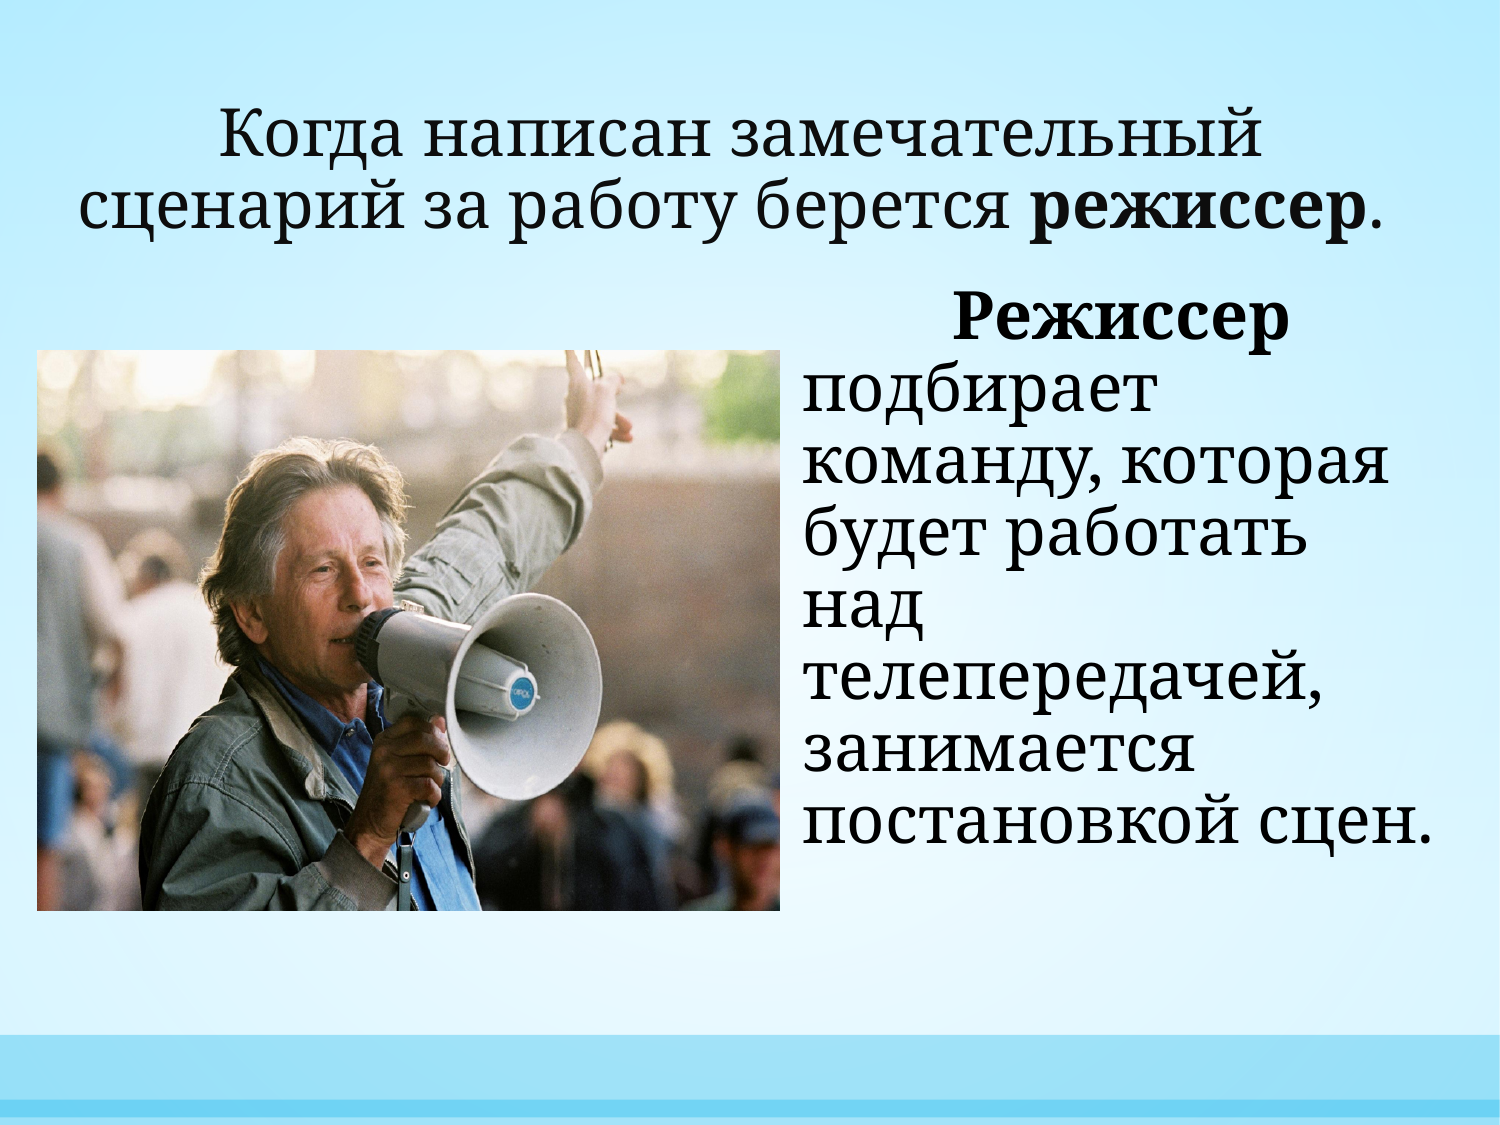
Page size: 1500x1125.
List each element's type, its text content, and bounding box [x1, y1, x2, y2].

title Когда написан замечательный сценарий за работу берется режиссер. [62, 71, 1464, 251]
list Режиссер подбирает команду, которая будет работать над телепередачей, занимается постановкой сцен. [780, 274, 1464, 987]
picture [37, 350, 780, 911]
